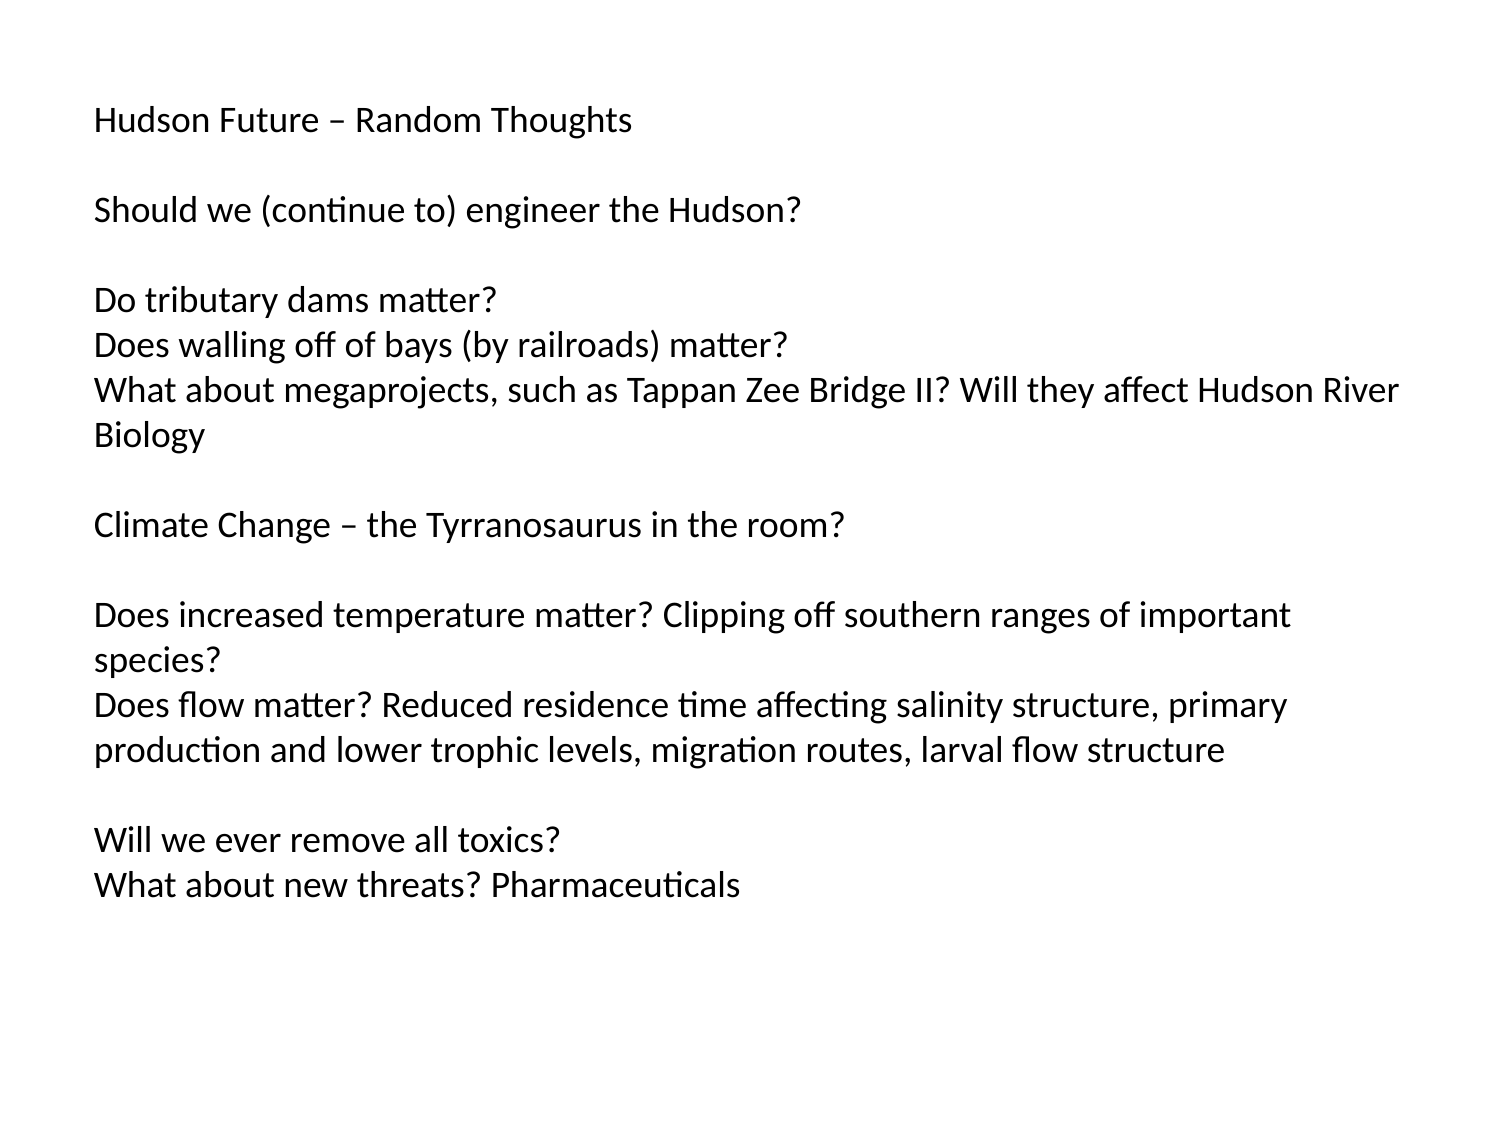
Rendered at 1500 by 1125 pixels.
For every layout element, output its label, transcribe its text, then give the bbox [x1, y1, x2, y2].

text_box Hudson Future – Random Thoughts Should we (continue to) engineer the Hudson? Do tributary dams matter? Does walling off of bays (by railroads) matter? What about megaprojects, such as Tappan Zee Bridge II? Will they affect Hudson River Biology Climate Change – the Tyrranosaurus in the room? Does increased temperature matter? Clipping off southern ranges of important species? Does flow matter? Reduced residence time affecting salinity structure, primary production and lower trophic levels, migration routes, larval flow structure Will we ever remove all toxics? What about new threats? Pharmaceuticals [78, 87, 1437, 913]
